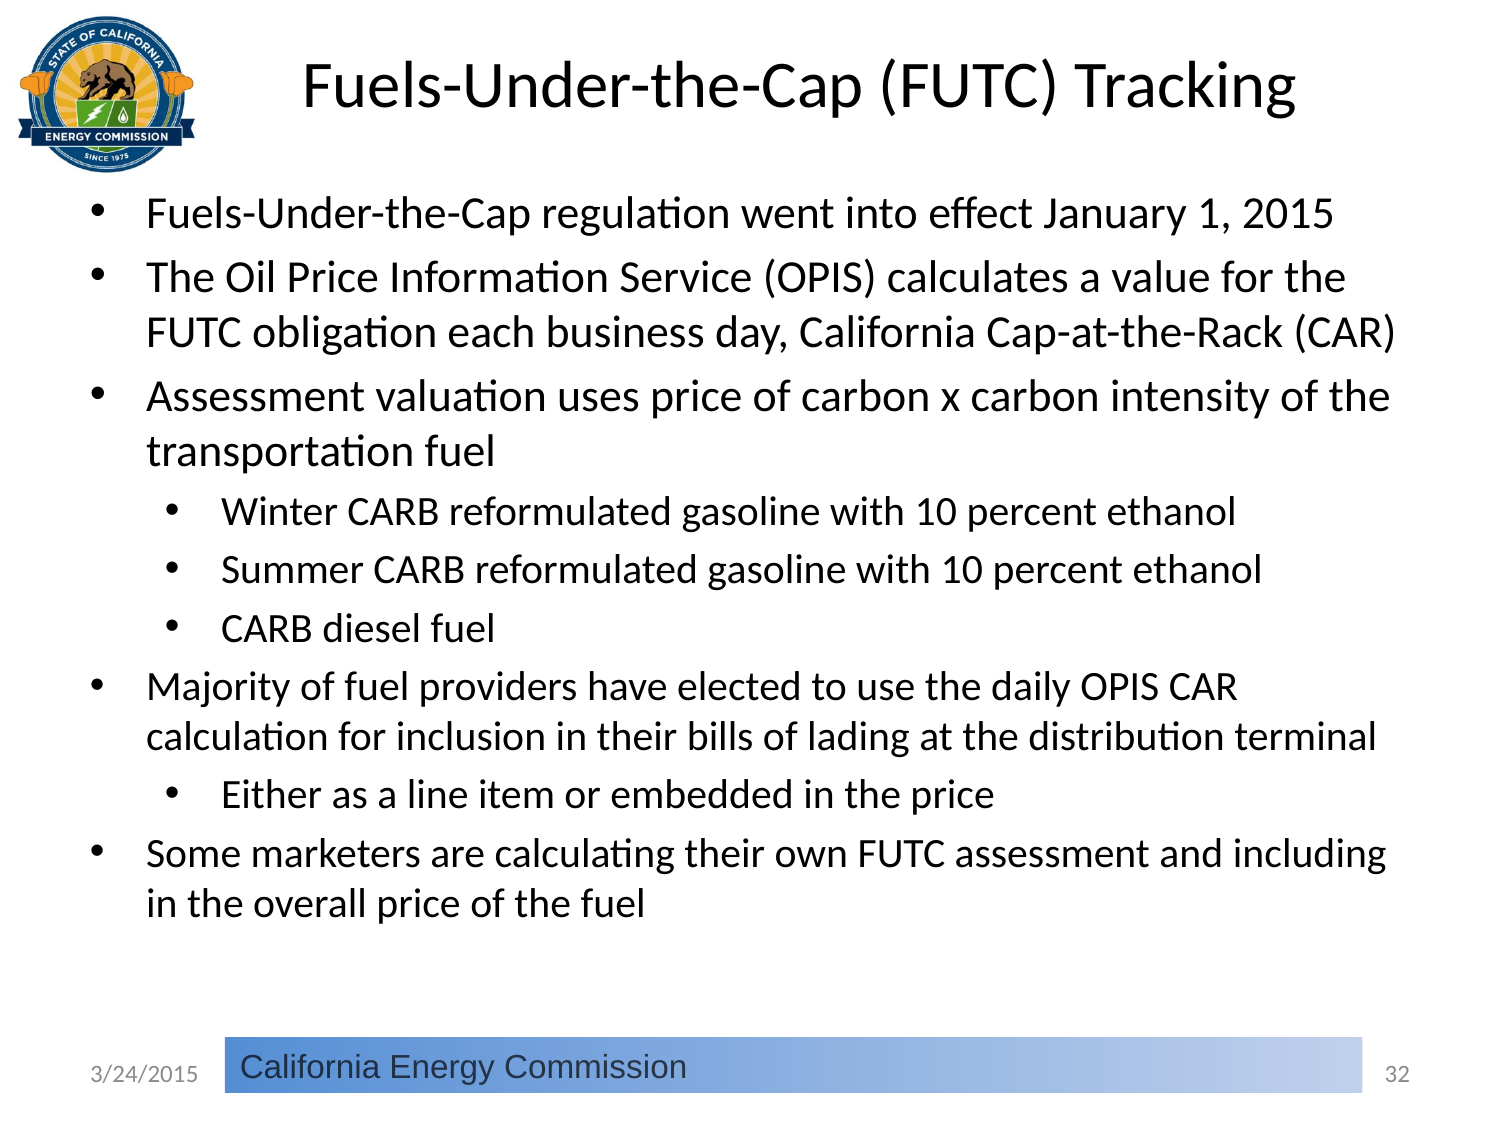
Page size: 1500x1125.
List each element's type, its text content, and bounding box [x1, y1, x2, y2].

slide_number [75, 1042, 425, 1103]
picture [12, 12, 201, 177]
title Fuels-Under-the-Cap (FUTC) Tracking [125, 0, 1475, 175]
text_box Fuels-Under-the-Cap regulation went into effect January 1, 2015 The Oil Price Information Service (OPIS) calculates a value for the FUTC obligation each business day, California Cap-at-the-Rack (CAR) Assessment valuation uses price of carbon x carbon intensity of the transportation fuel Winter CARB reformulated gasoline with 10 percent ethanol Summer CARB reformulated gasoline with 10 percent ethanol CARB diesel fuel Majority of fuel providers have elected to use the daily OPIS CAR calculation for inclusion in their bills of lading at the distribution terminal Either as a line item or embedded in the price Some marketers are calculating their own FUTC assessment and including in the overall price of the fuel [74, 174, 1425, 1013]
text_box California Energy Commission [224, 1037, 1363, 1093]
slide_number 32 [1074, 1042, 1425, 1103]
